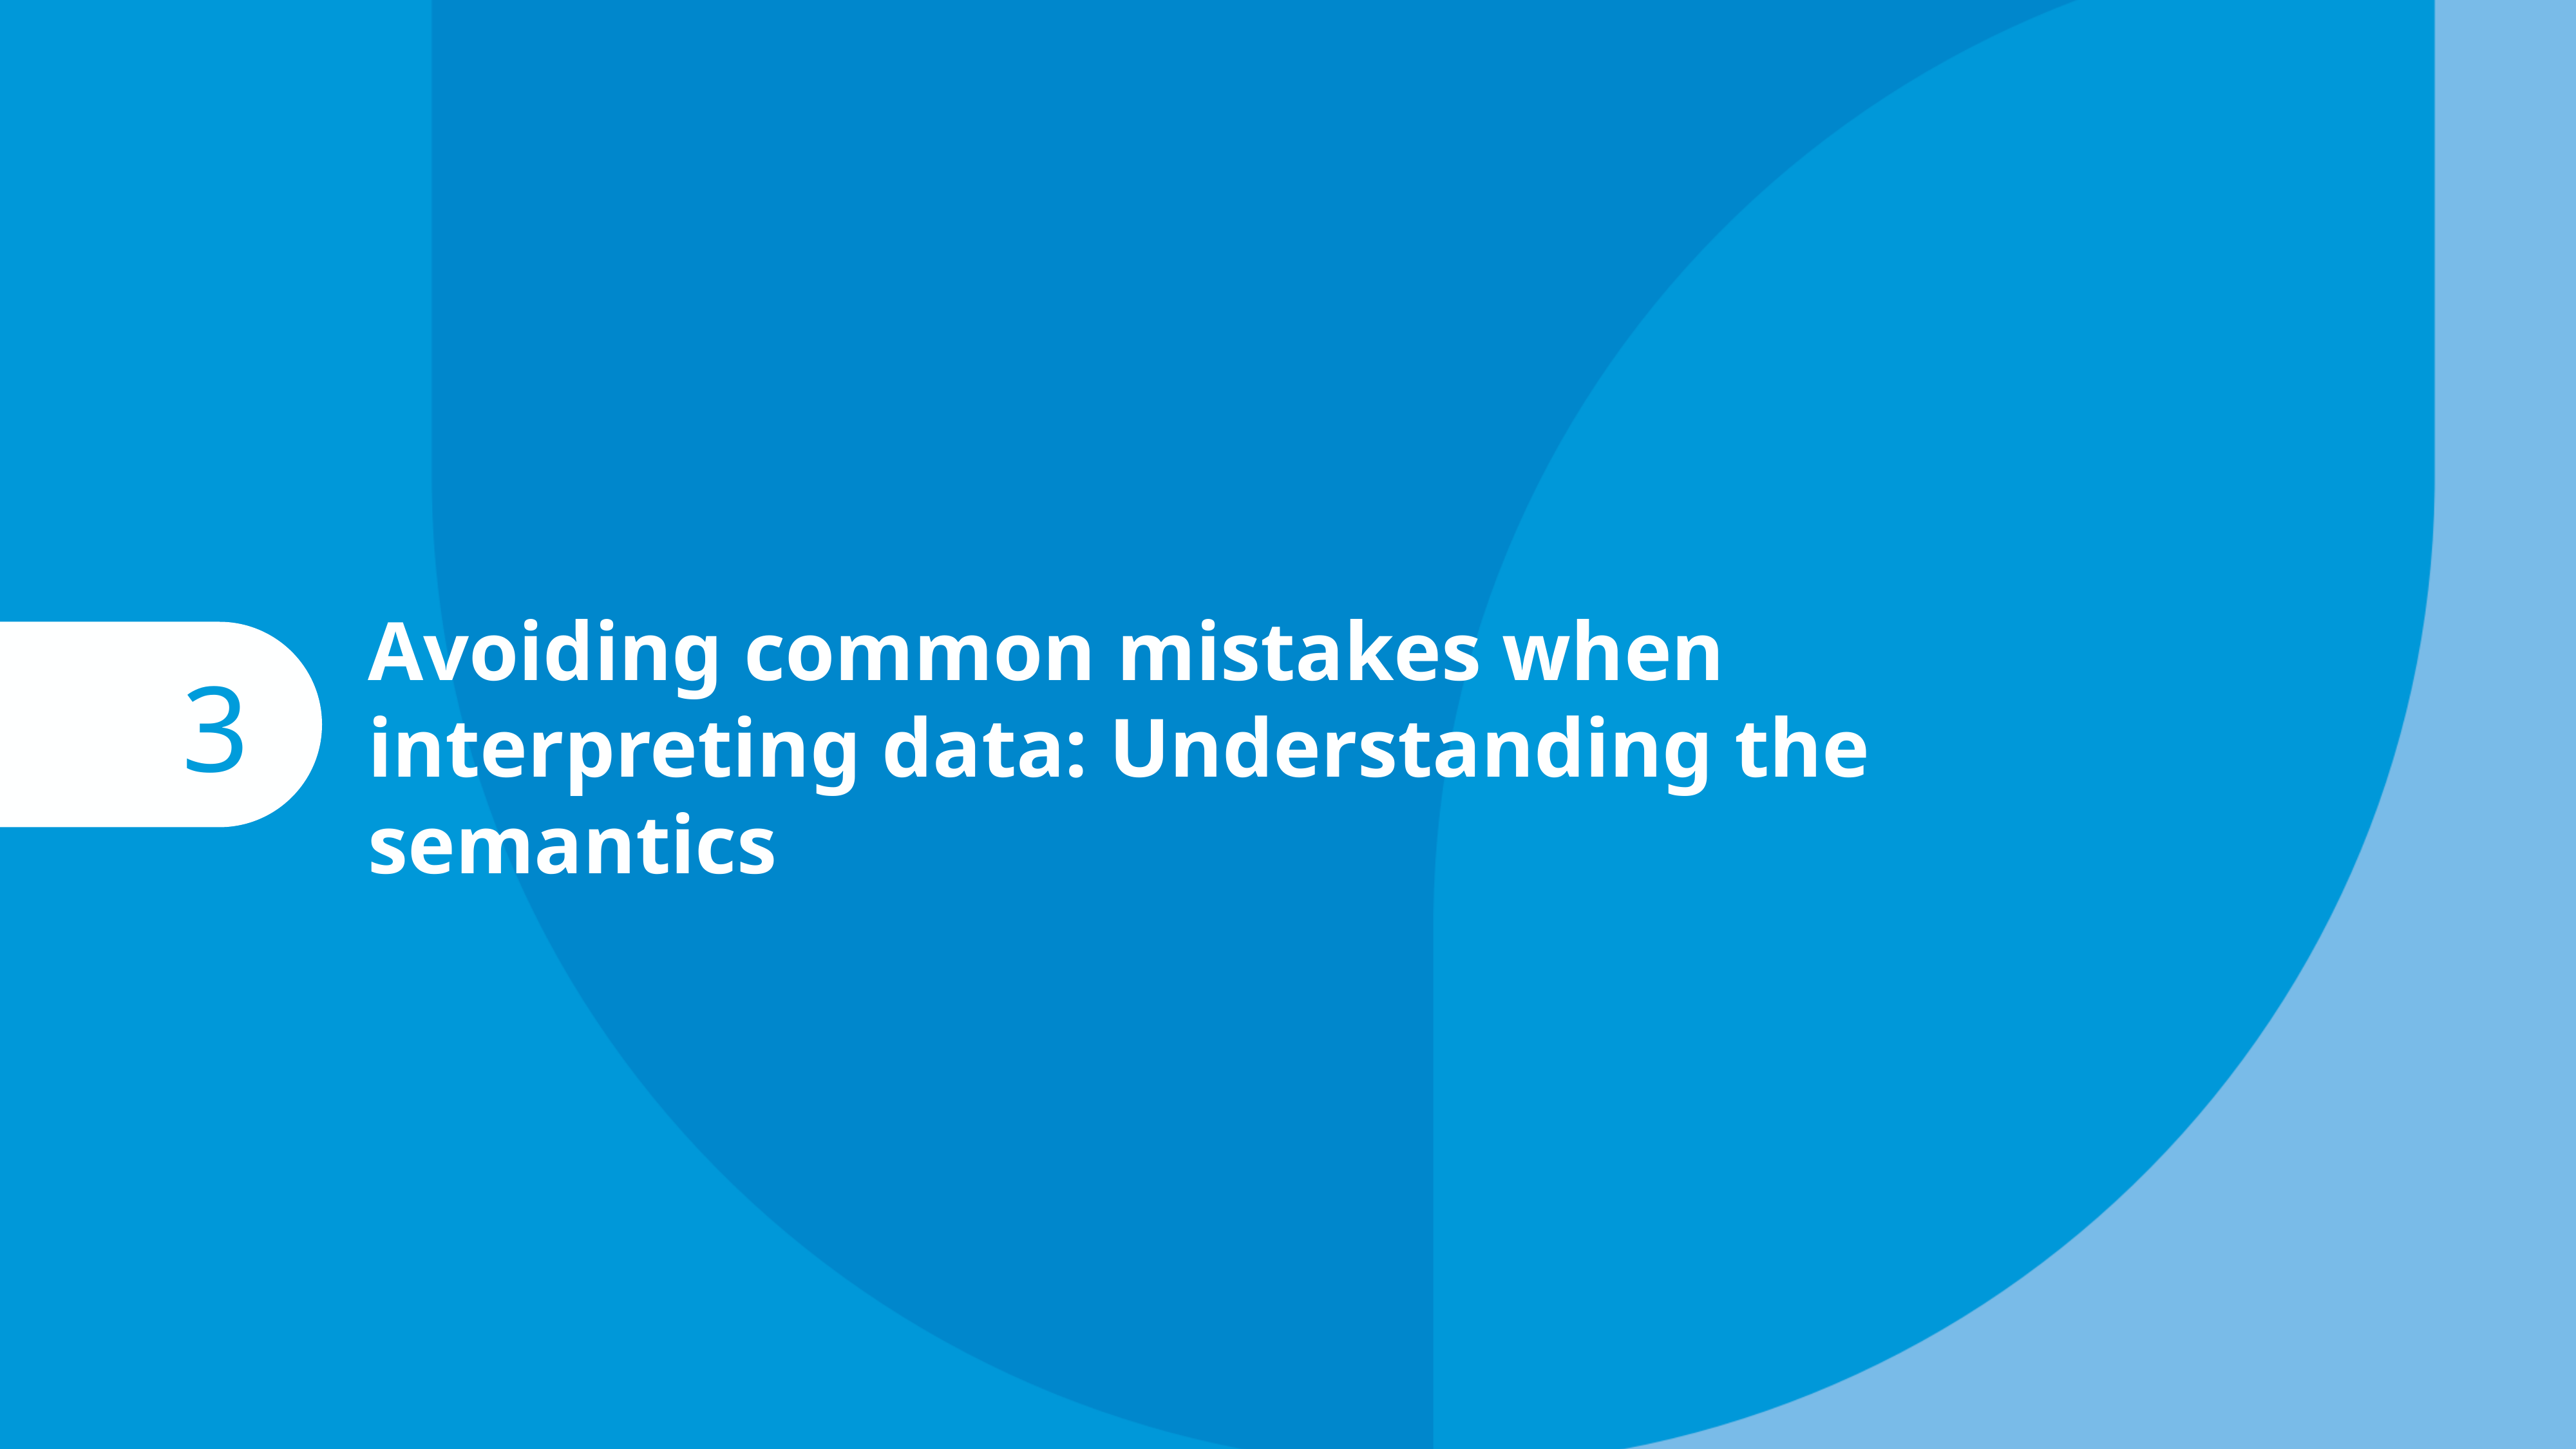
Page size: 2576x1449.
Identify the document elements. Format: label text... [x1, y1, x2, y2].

list Avoiding common mistakes when interpreting data: Understanding the semantics [368, 531, 2141, 958]
list 3 [3, 652, 250, 797]
